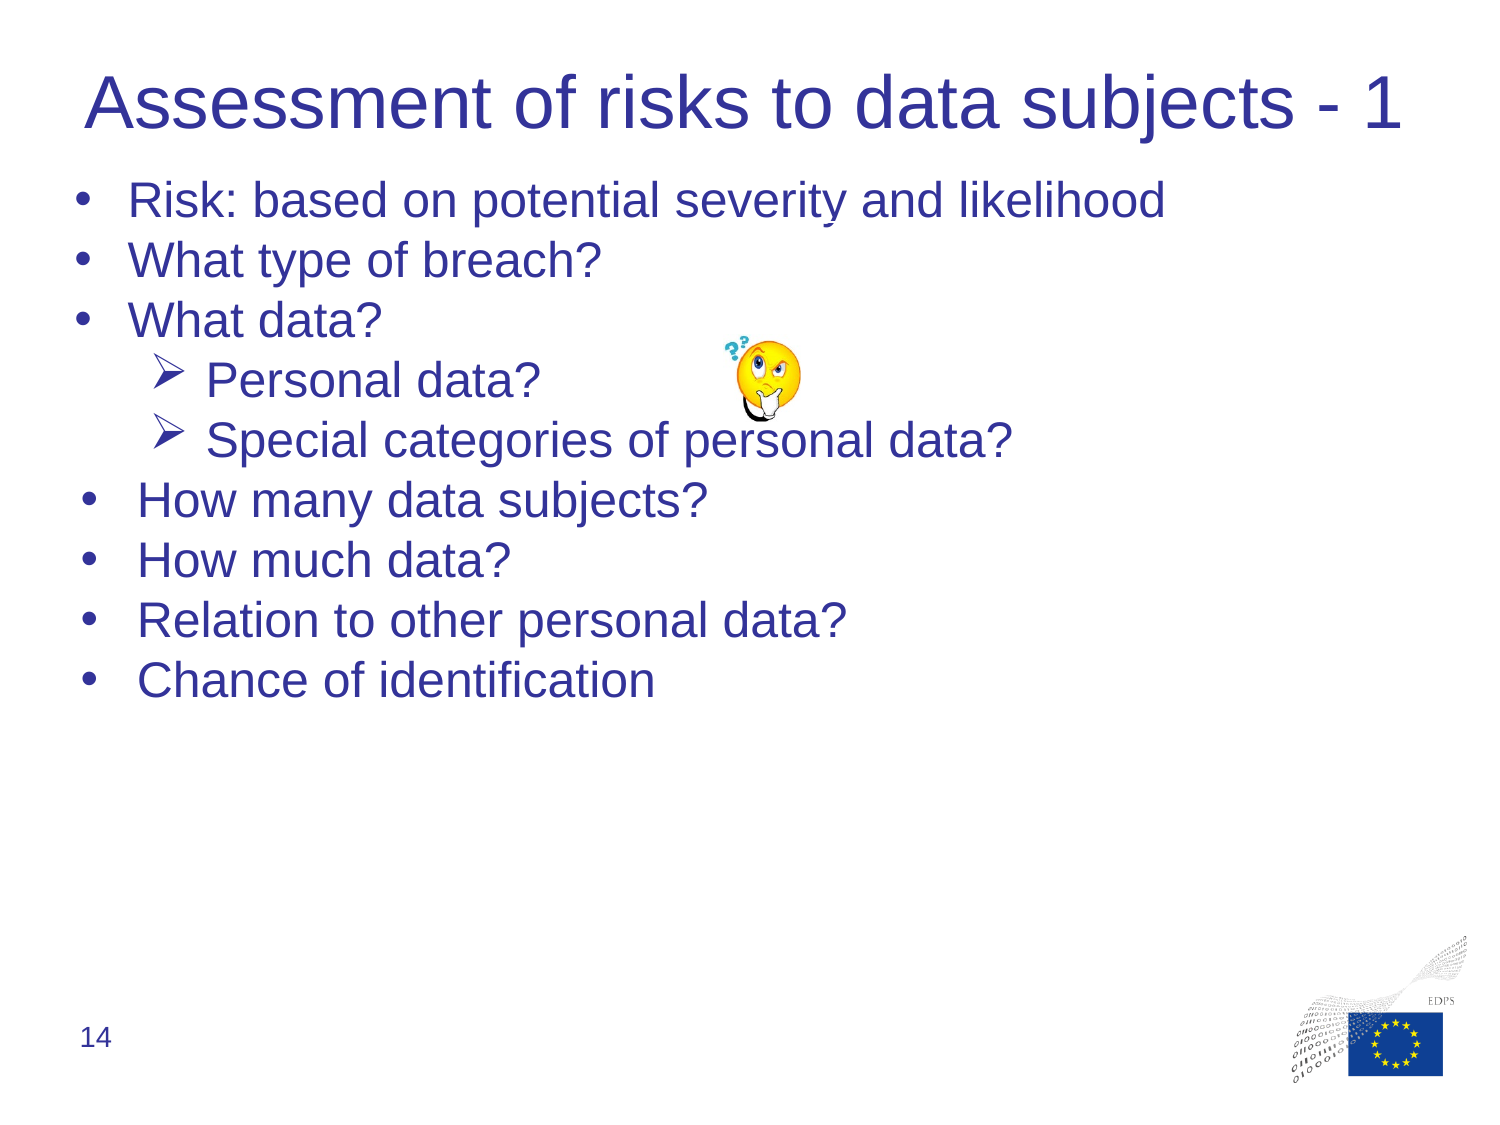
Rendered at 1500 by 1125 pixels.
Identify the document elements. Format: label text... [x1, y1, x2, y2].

picture [722, 334, 801, 422]
text_box 14 [64, 1011, 415, 1090]
text_box Risk: based on potential severity and likelihood What type of breach? What data? Personal data? Special categories of personal data? How many data subjects? How much data? Relation to other personal data? Chance of identification [59, 160, 1430, 928]
text_box Assessment of risks to data subjects - 1 [59, 45, 1430, 152]
picture [1281, 935, 1477, 1083]
